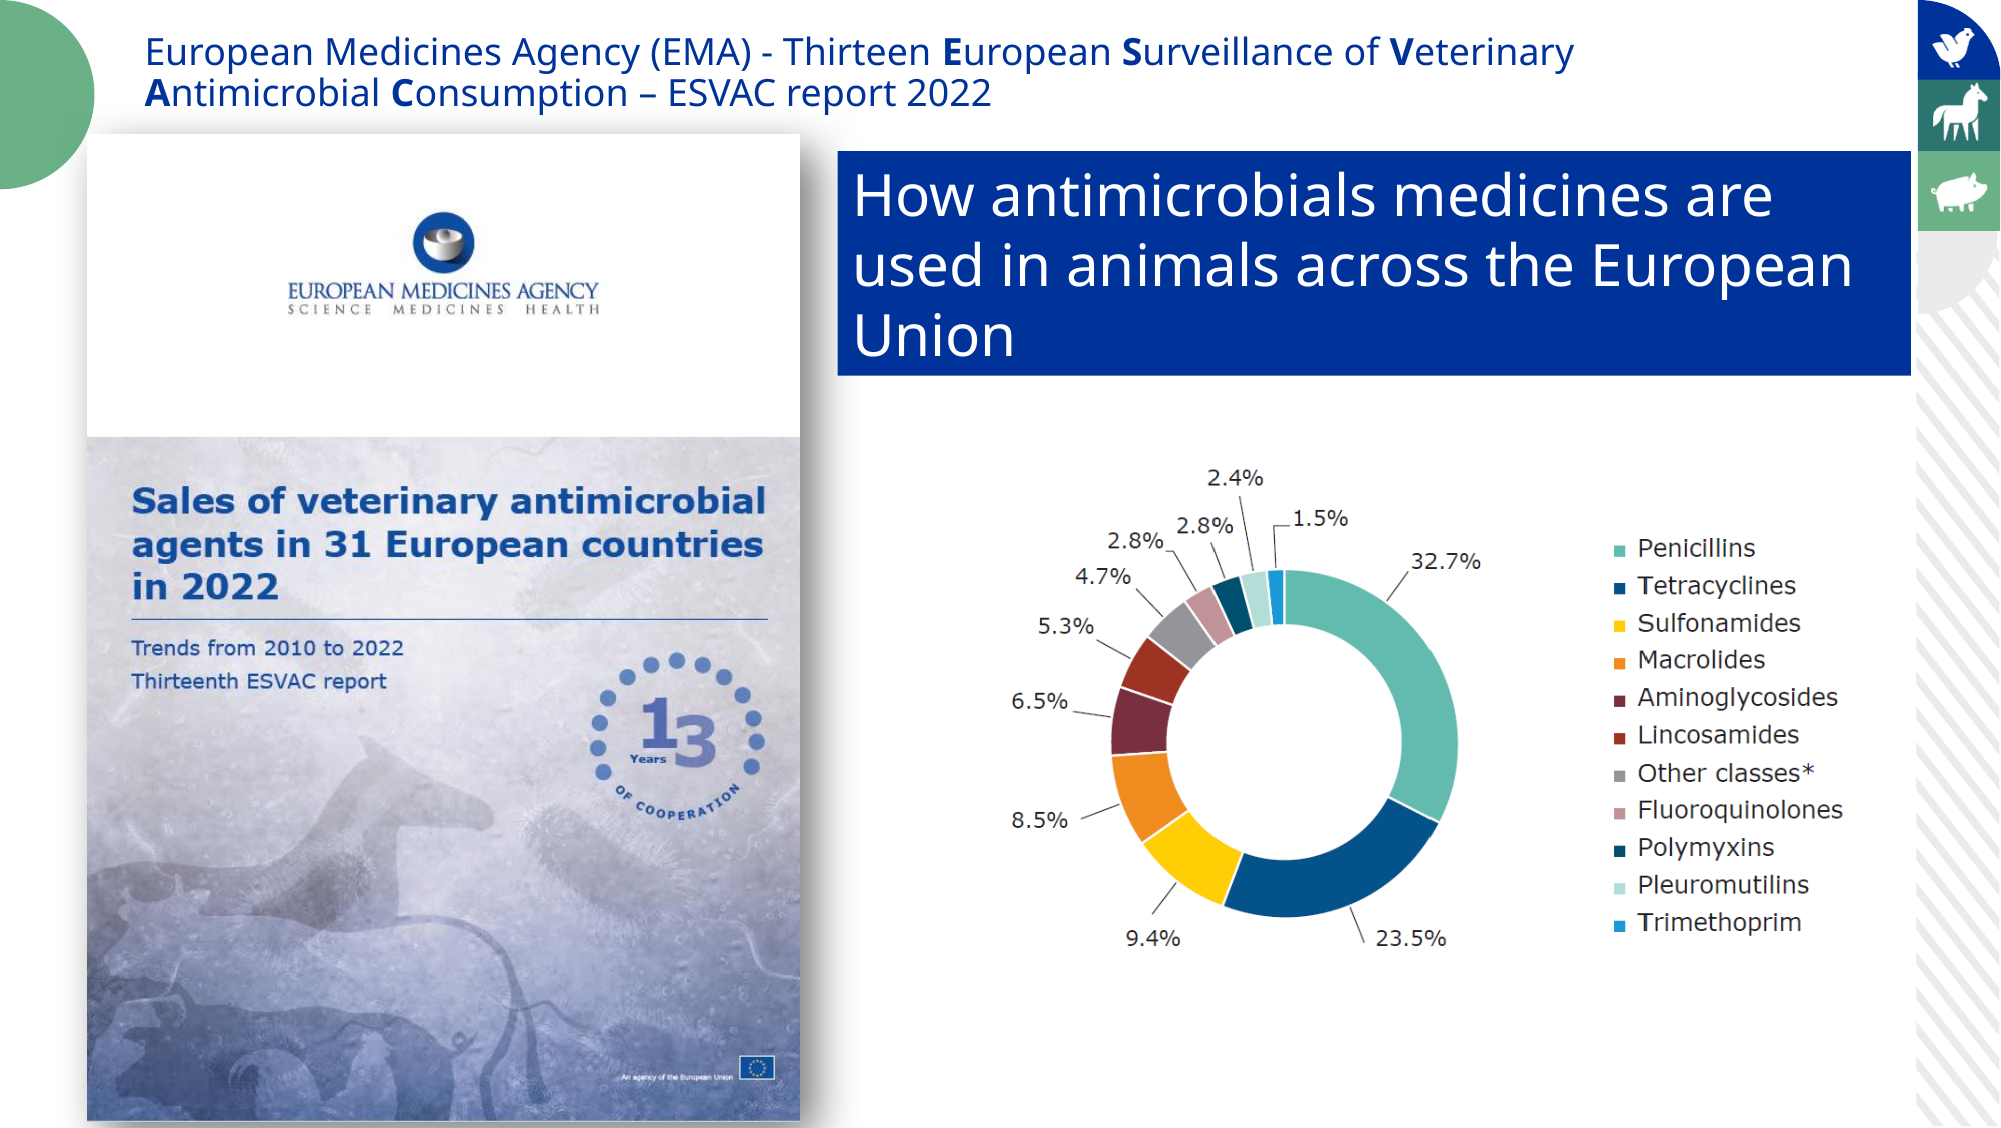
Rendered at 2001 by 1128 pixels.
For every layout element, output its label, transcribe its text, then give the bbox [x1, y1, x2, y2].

text_box How antimicrobials medicines are used in animals across the European Union [837, 151, 1911, 376]
picture [1933, 82, 1988, 141]
picture [1932, 28, 1975, 68]
picture [1931, 172, 1988, 212]
picture [999, 463, 1863, 976]
picture [87, 134, 800, 1122]
list European Medicines Agency (EMA) - Thirteen European Surveillance of Veterinary Antimicrobial Consumption – ESVAC report 2022 [129, 26, 1755, 139]
